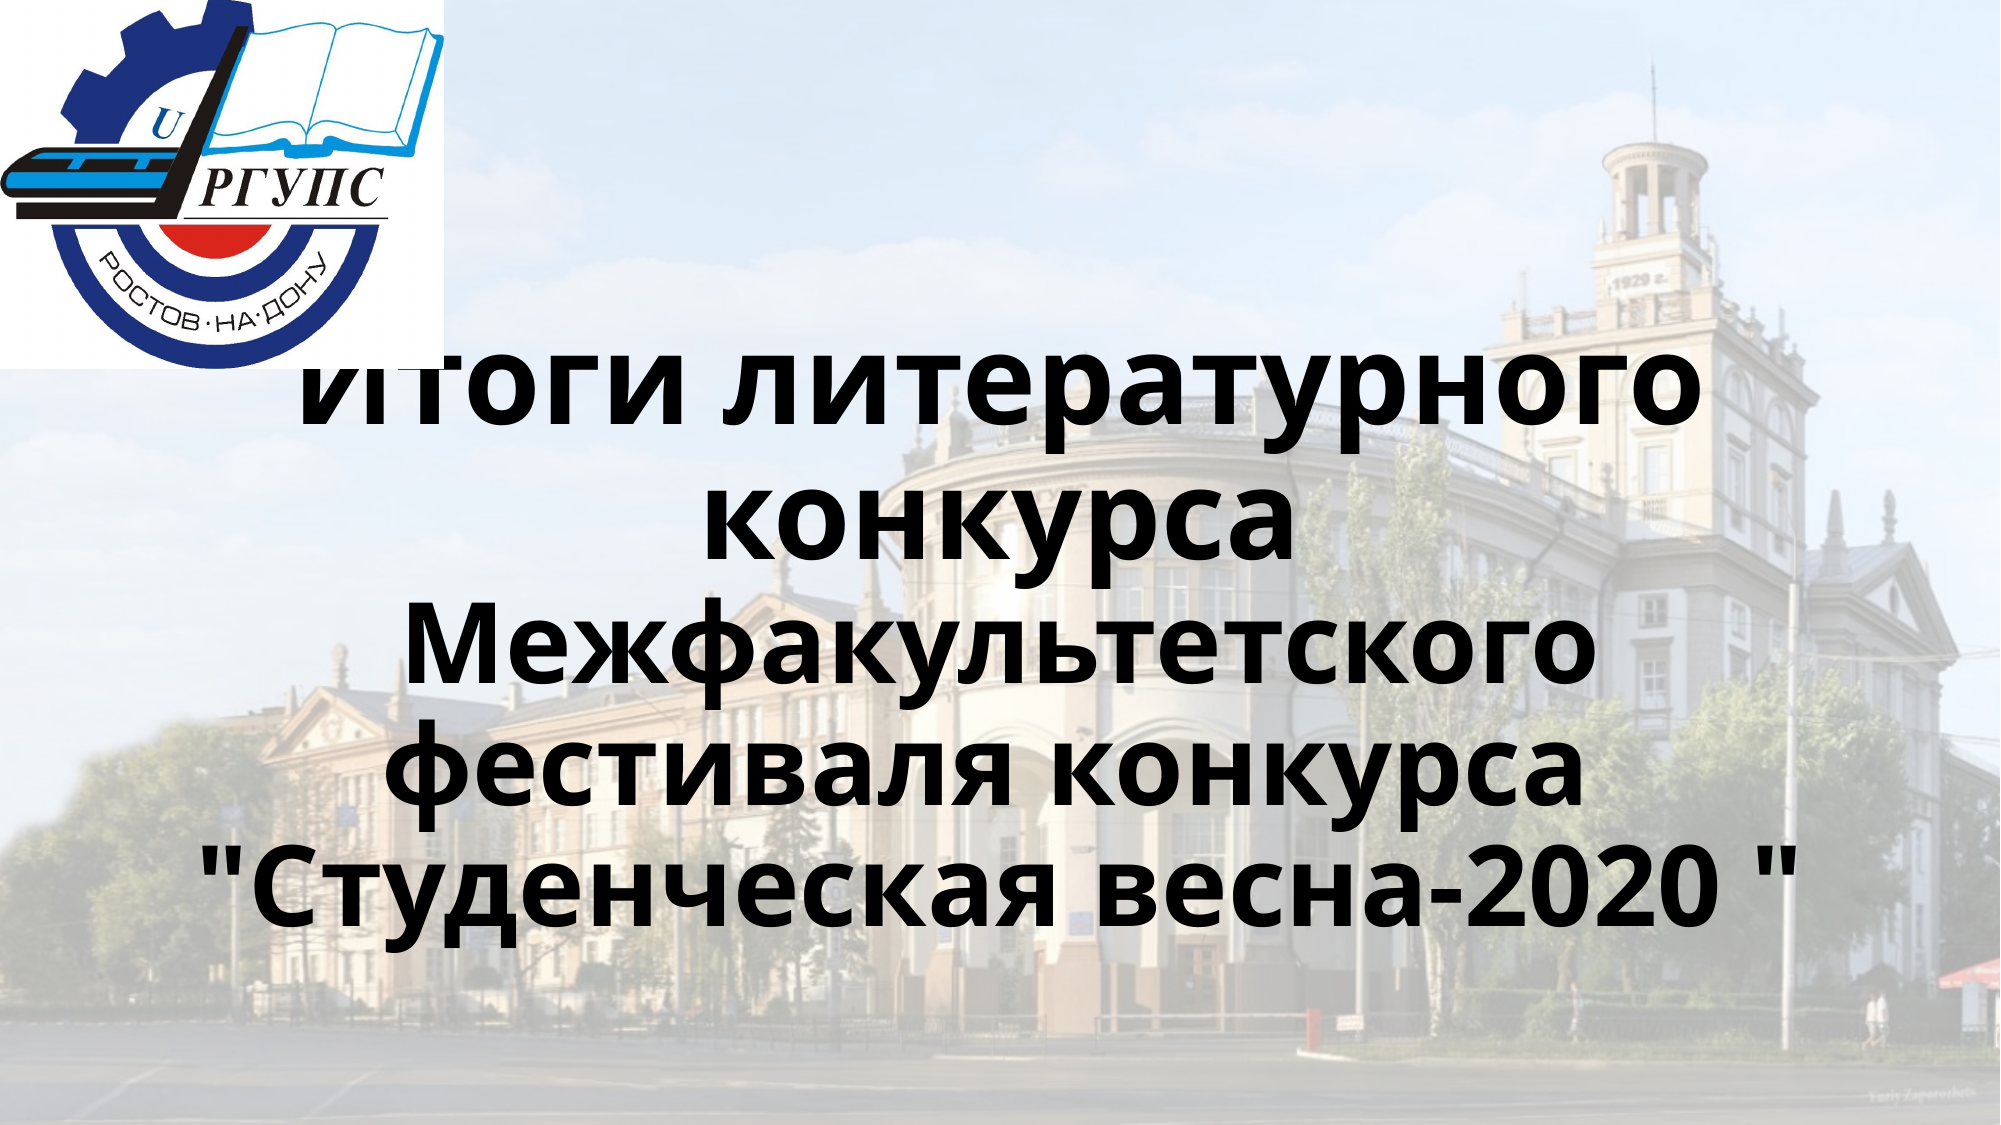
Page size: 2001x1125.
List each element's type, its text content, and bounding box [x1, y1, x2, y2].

picture [0, 0, 444, 369]
title Итоги литературного конкурса Межфакультетского фестиваля конкурса "Студенческая весна-2020 " [137, 253, 1863, 1125]
